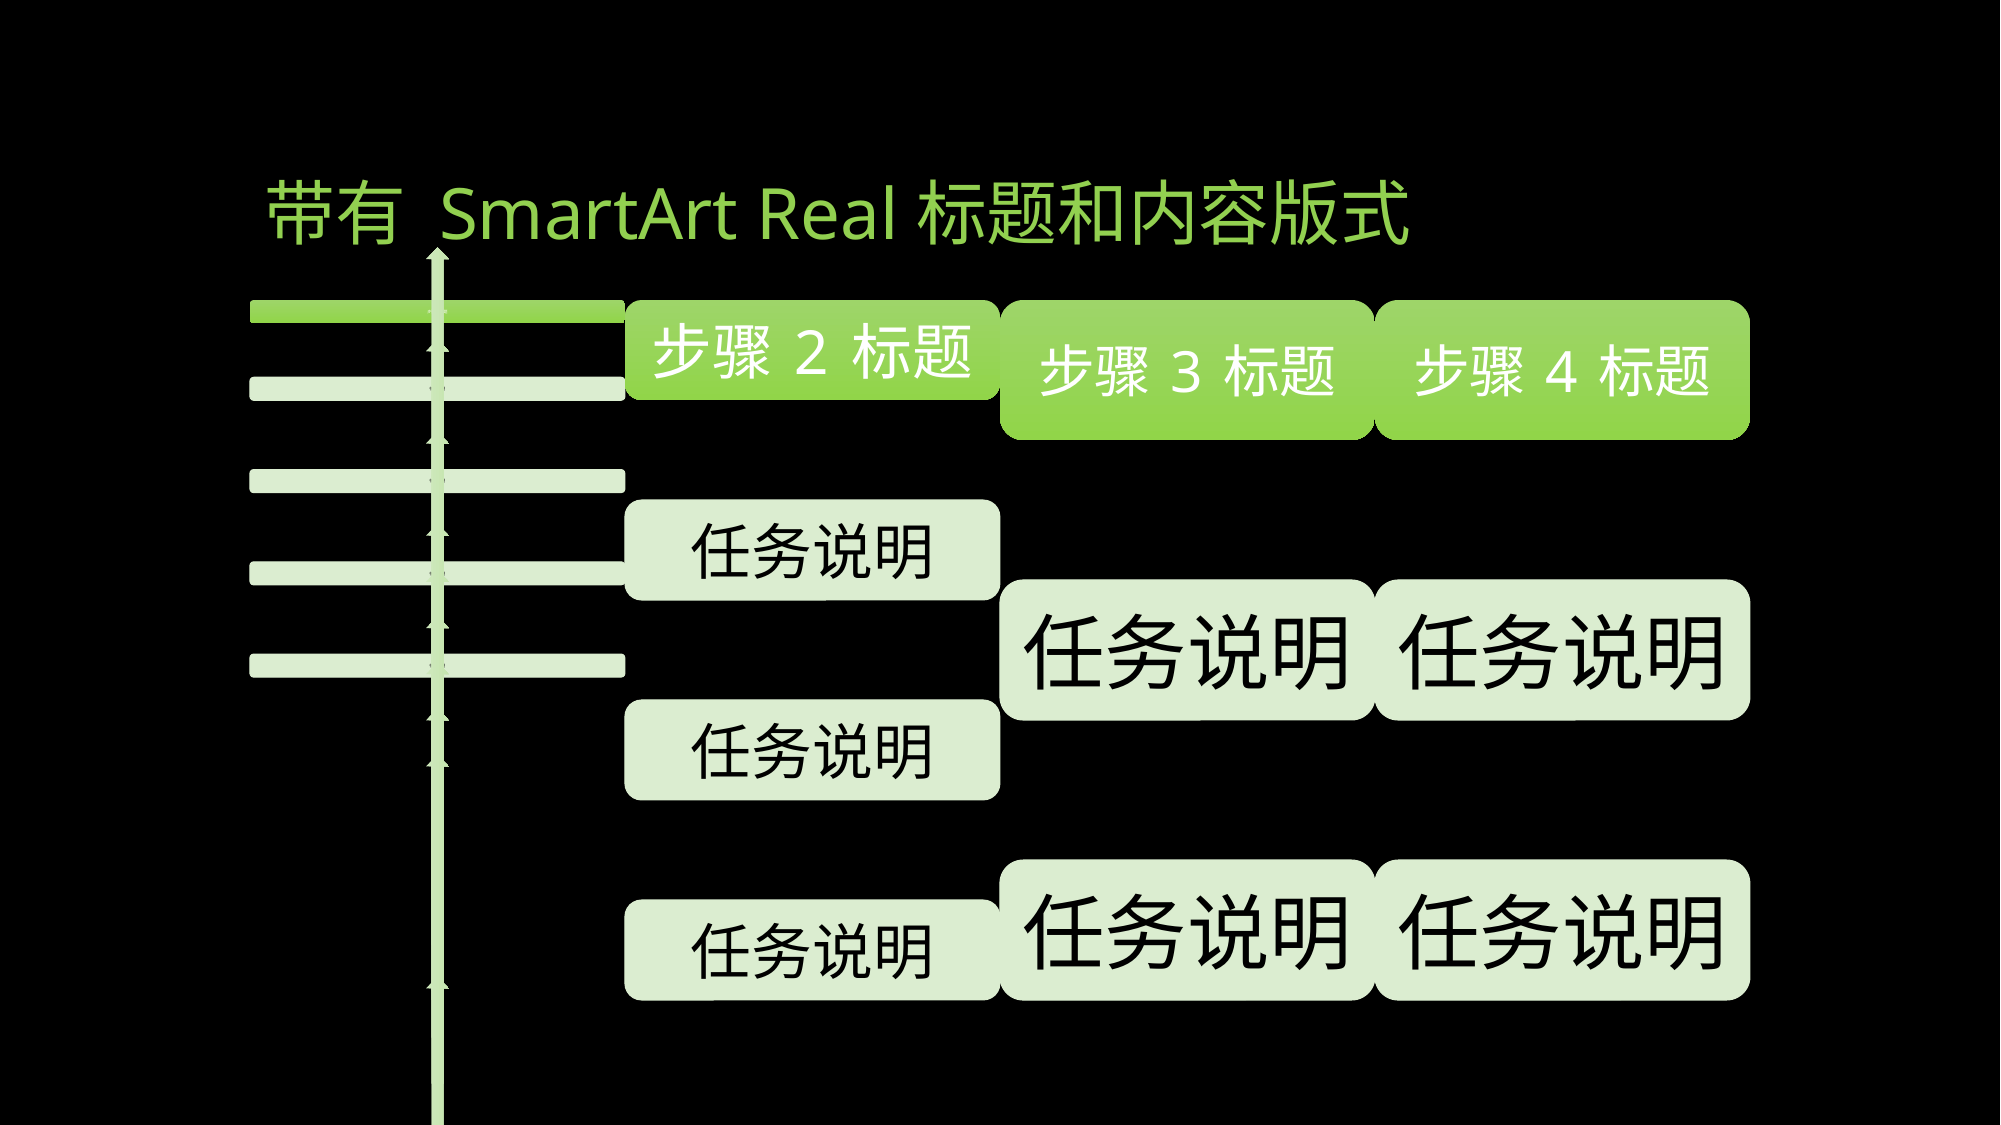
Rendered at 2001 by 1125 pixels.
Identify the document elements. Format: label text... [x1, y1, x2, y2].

title 带有 SmartArt Real标题和内容版式 [249, 75, 1750, 263]
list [249, 299, 1750, 1000]
